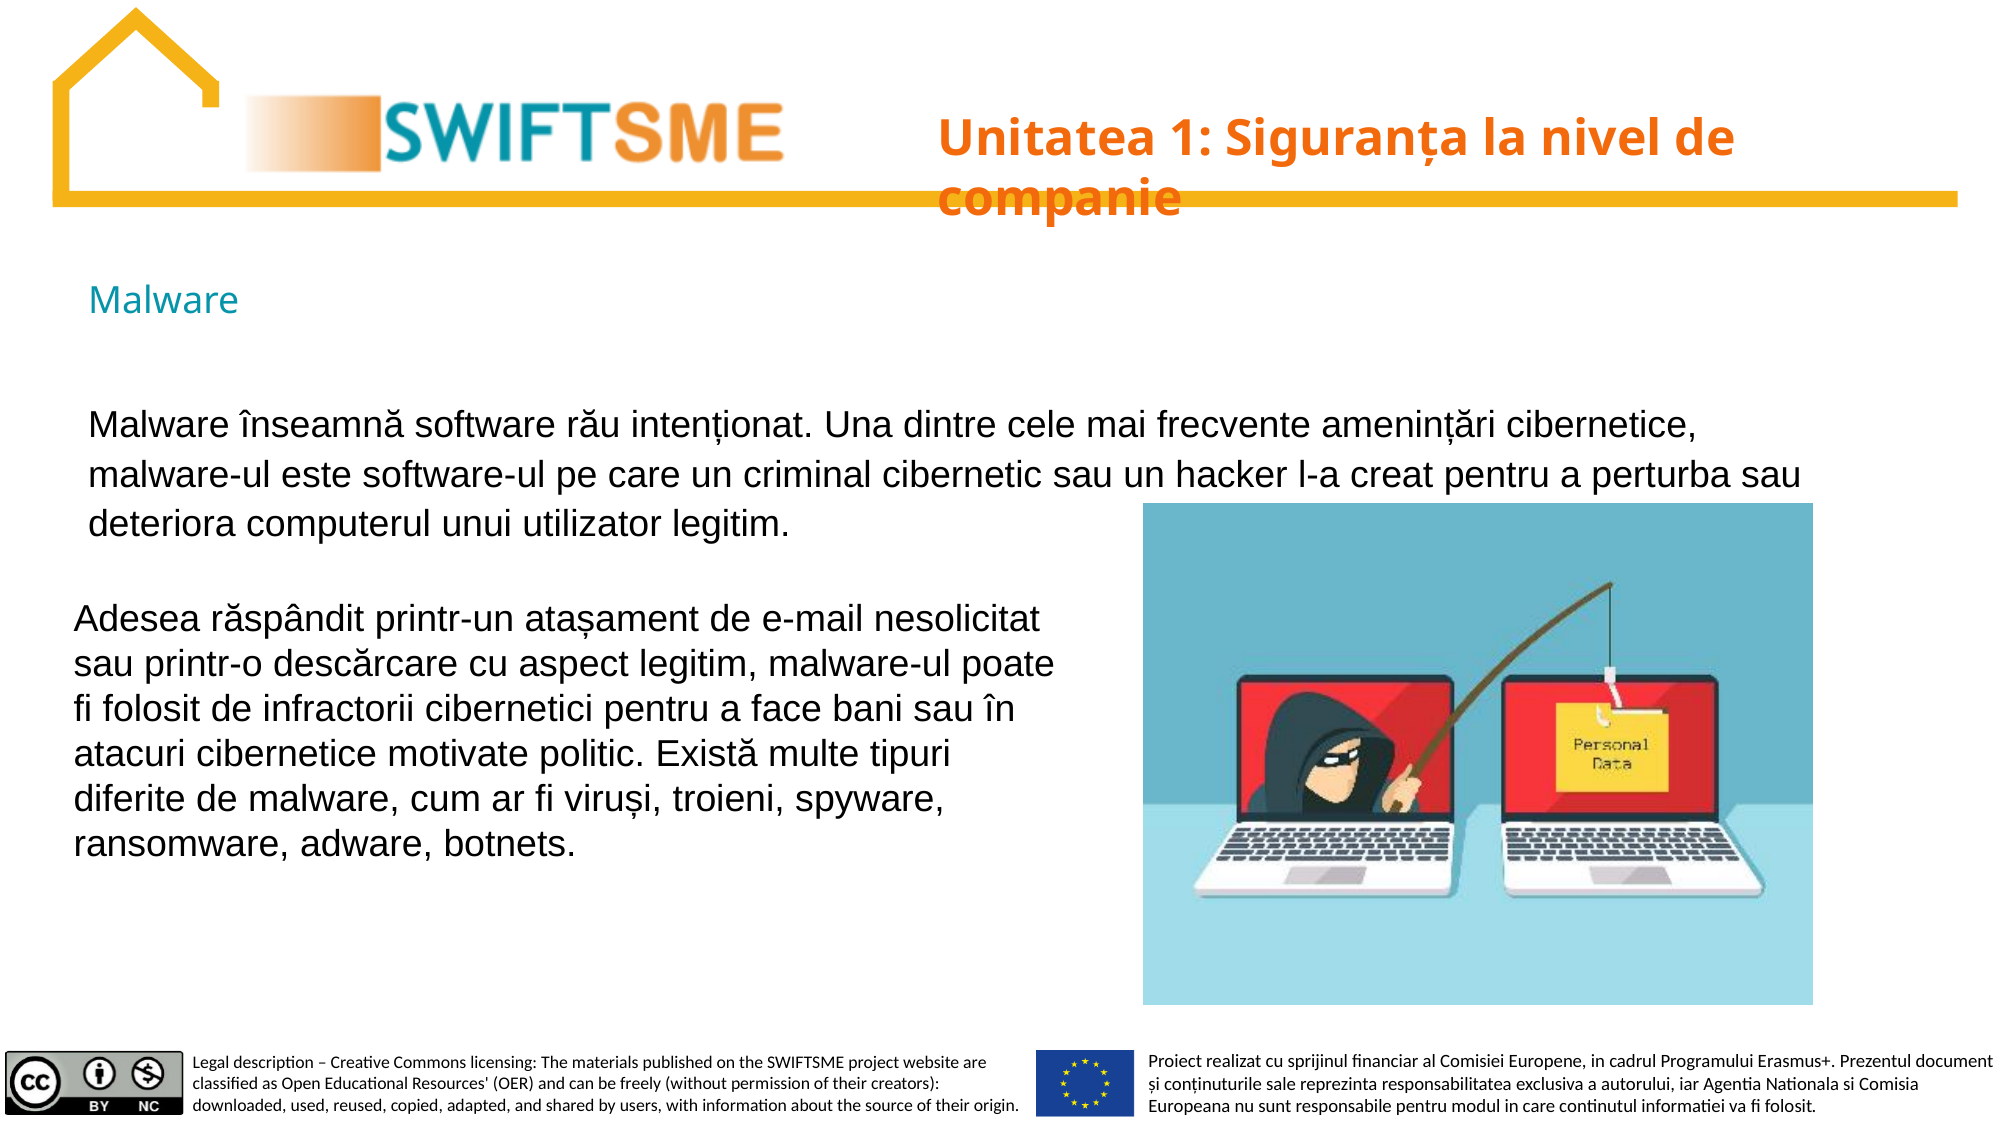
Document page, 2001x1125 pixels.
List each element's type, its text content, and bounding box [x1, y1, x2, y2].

picture [231, 80, 799, 187]
picture [5, 1050, 184, 1115]
text_box Proiect realizat cu sprijinul financiar al Comisiei Europene, in cadrul Programului Erasmus+. Prezentul document și conținuturile sale reprezinta responsabilitatea exclusiva a autorului, iar Agentia Nationala si Comisia Europeana nu sunt responsabile pentru modul in care continutul informatiei va fi folosit. [1133, 1041, 2000, 1124]
picture [1143, 503, 1813, 1005]
text_box Legal description – Creative Commons licensing: The materials published on the SWIFTSME project website are classified as Open Educational Resources' (OER) and can be freely (without permission of their creators): downloaded, used, reused, copied, adapted, and shared by users, with information about the source of their origin. [177, 1043, 1044, 1123]
text_box Adesea răspândit printr-un atașament de e-mail nesolicitat sau printr-o descărcare cu aspect legitim, malware-ul poate fi folosit de infractorii cibernetici pentru a face bani sau în atacuri cibernetice motivate politic. Există multe tipuri diferite de malware, cum ar fi viruși, troieni, spyware, ransomware, adware, botnets. [58, 586, 1081, 921]
text_box Unitatea 1: Siguranța la nivel de companie [922, 98, 1975, 293]
text_box Malware Malware înseamnă software rău intenționat. Una dintre cele mai frecvente amenințări cibernetice, malware-ul este software-ul pe care un criminal cibernetic sau un hacker l-a creat pentru a perturba sau deteriora computerul unui utilizator legitim. [58, 264, 1877, 614]
picture [1036, 1050, 1139, 1117]
